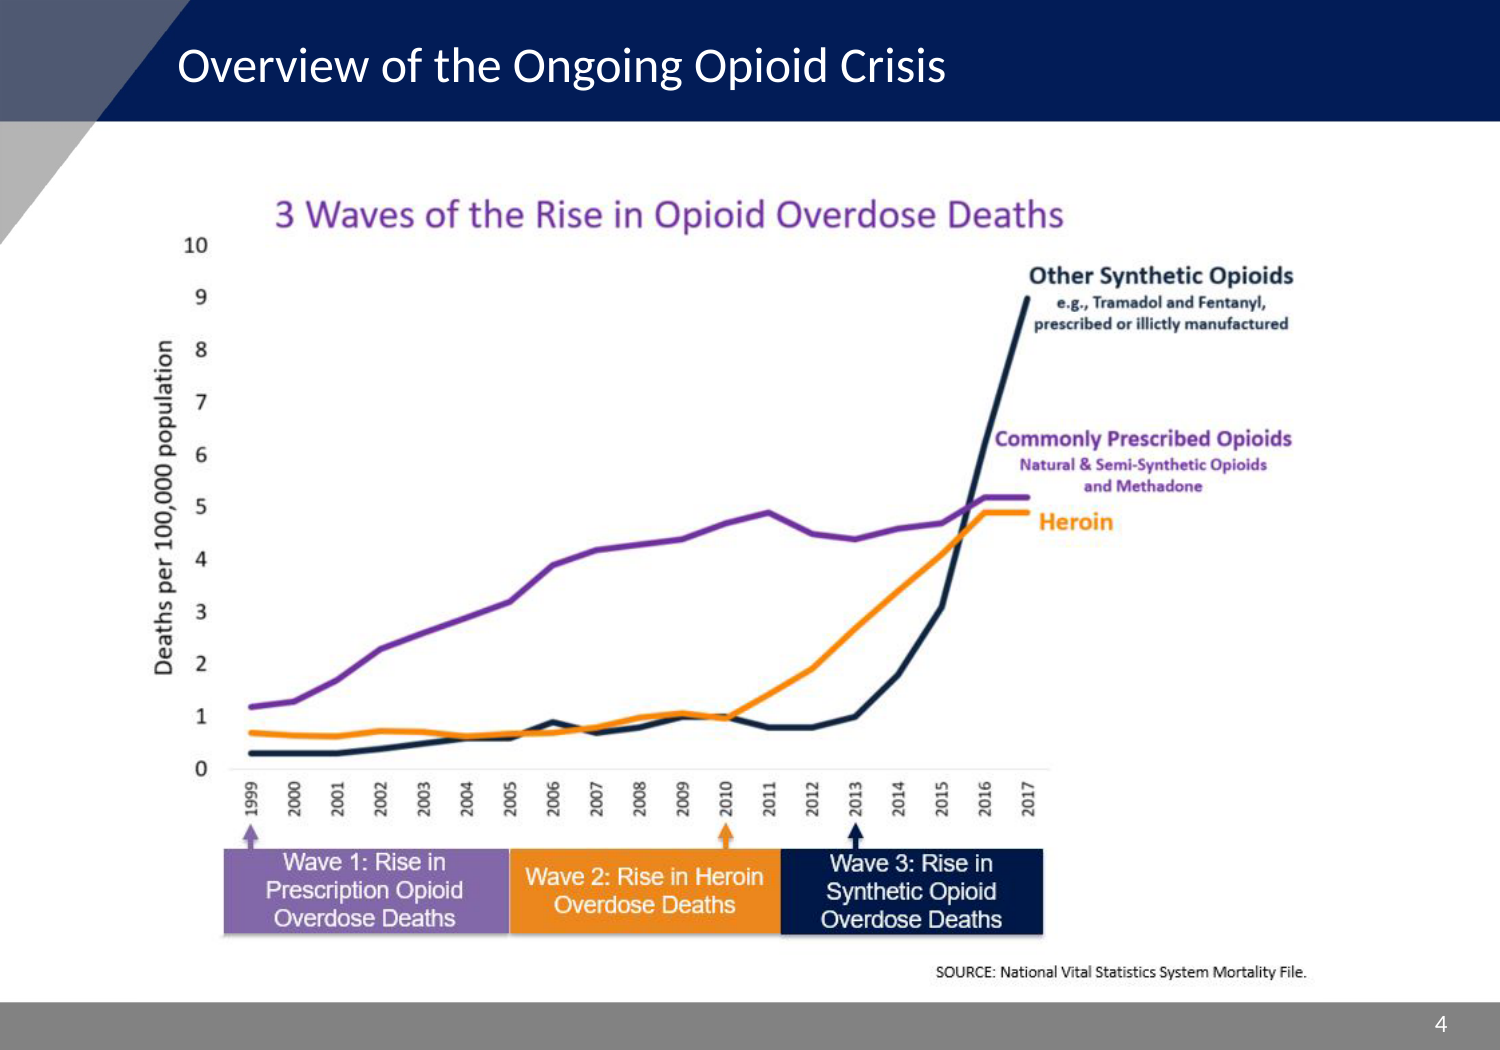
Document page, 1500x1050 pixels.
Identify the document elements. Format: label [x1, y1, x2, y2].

picture [137, 162, 1323, 999]
list [0, 0, 1500, 1050]
